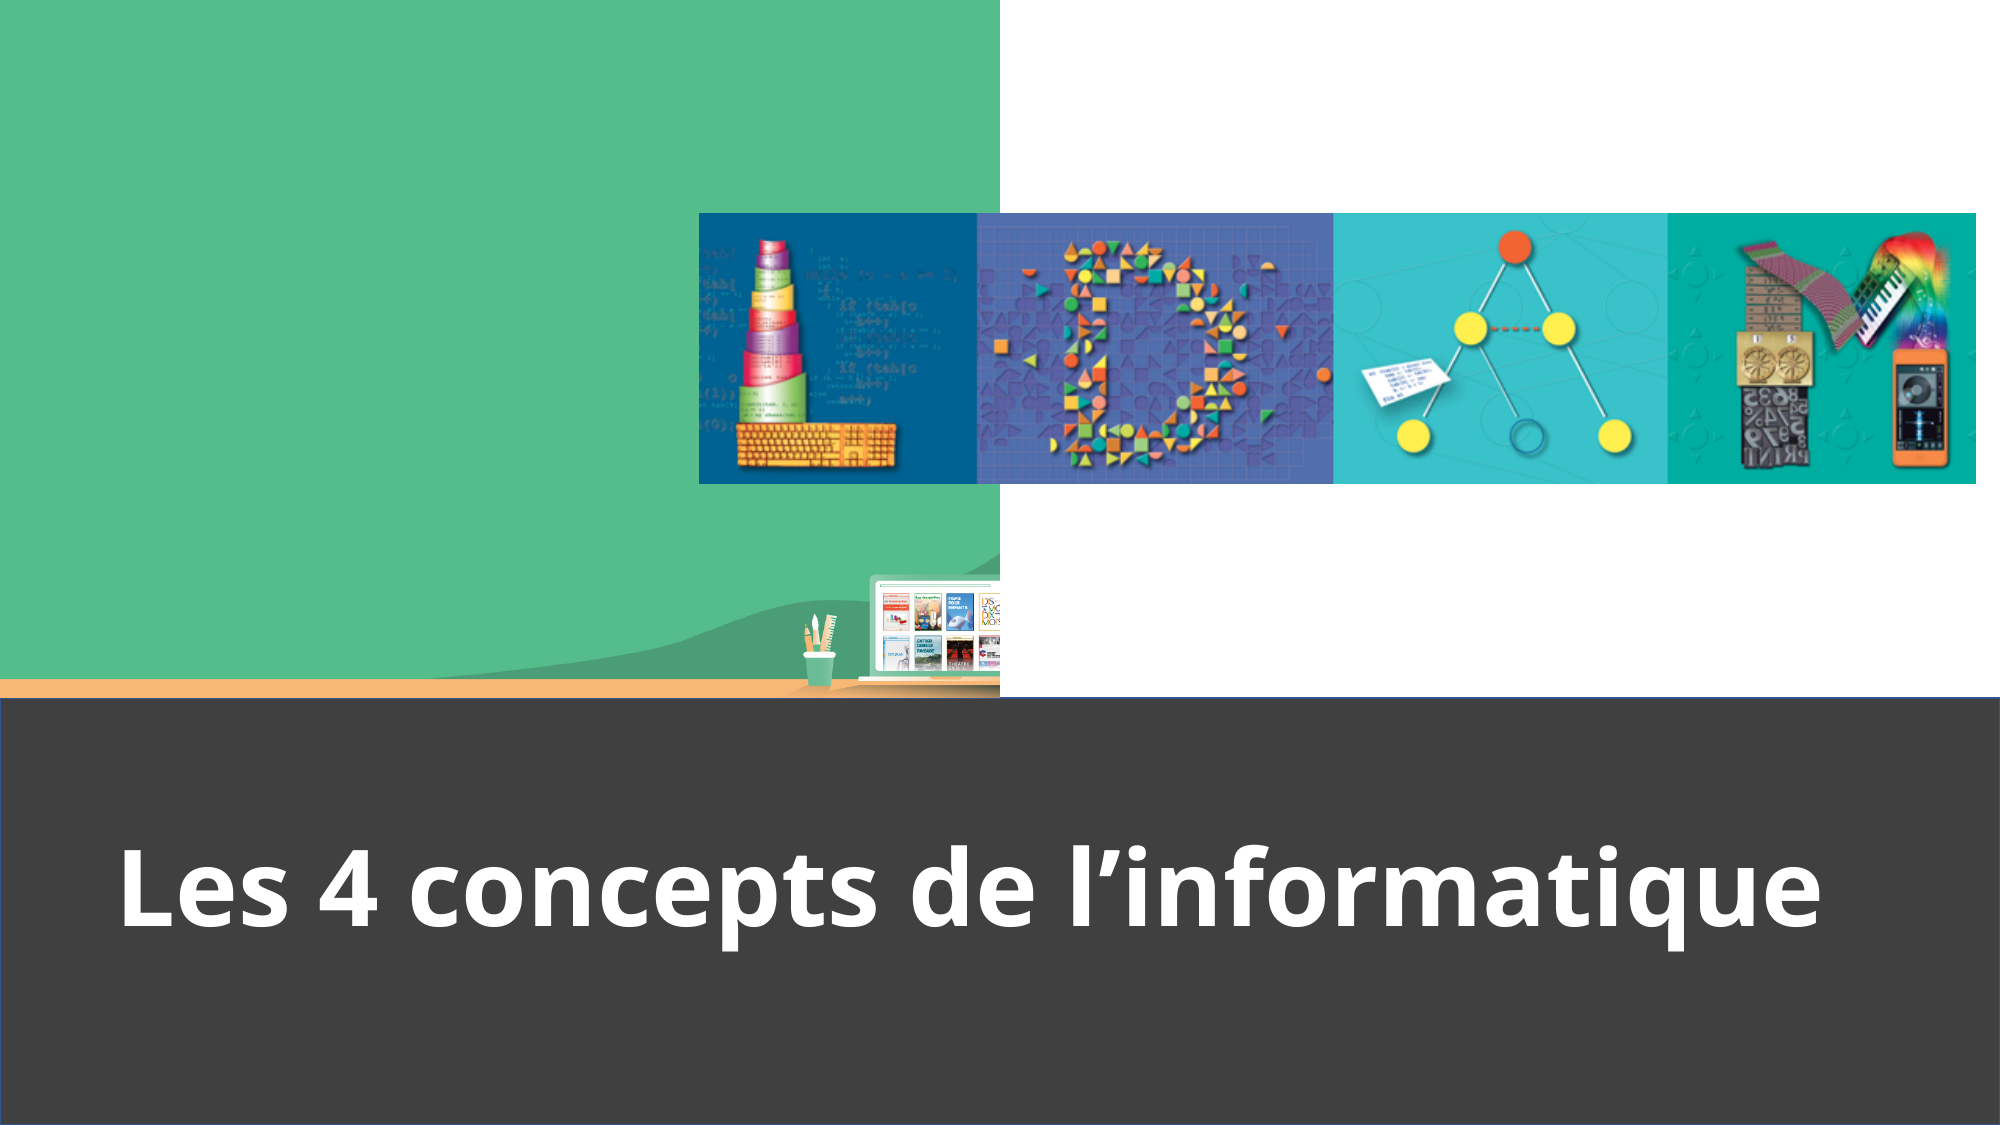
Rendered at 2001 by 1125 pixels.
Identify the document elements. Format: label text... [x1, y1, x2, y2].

title Les 4 concepts de l’informatique [75, 741, 1867, 958]
text_box [0, 697, 2000, 1125]
picture [0, 0, 1976, 698]
